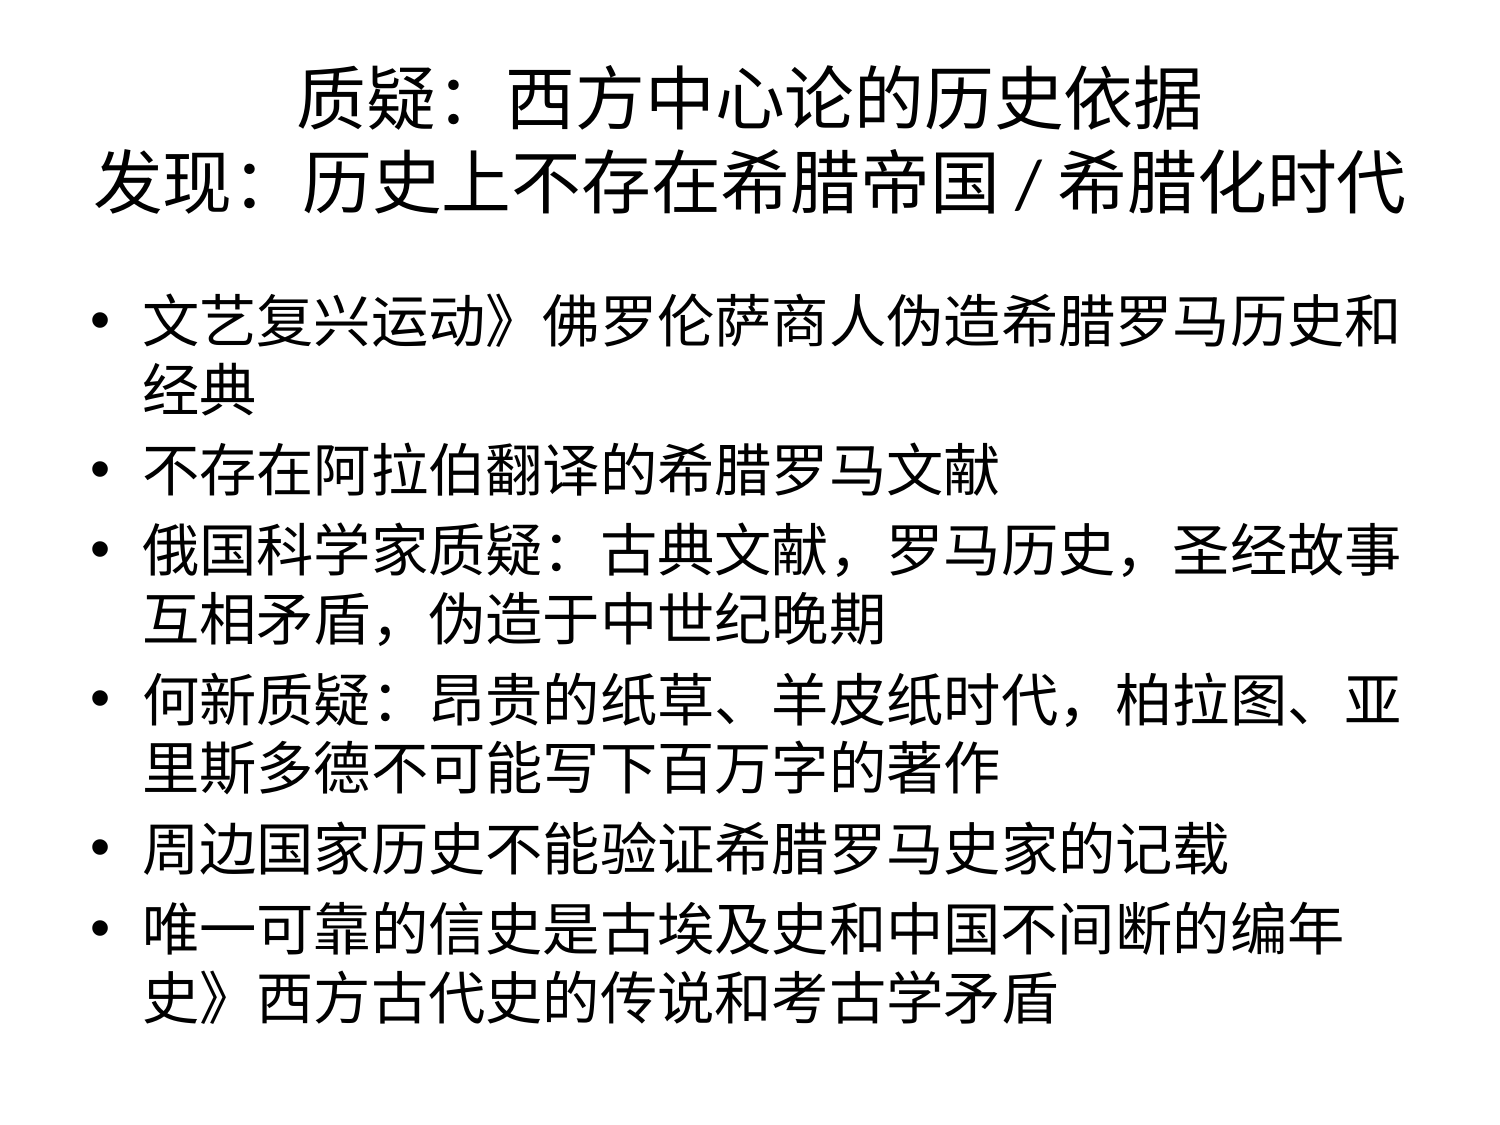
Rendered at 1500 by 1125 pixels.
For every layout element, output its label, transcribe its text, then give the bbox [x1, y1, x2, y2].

list 文艺复兴运动》佛罗伦萨商人伪造希腊罗马历史和经典 不存在阿拉伯翻译的希腊罗马文献 俄国科学家质疑：古典文献，罗马历史，圣经故事互相矛盾，伪造于中世纪晚期 何新质疑：昂贵的纸草、羊皮纸时代，柏拉图、亚里斯多德不可能写下百万字的著作 周边国家历史不能验证希腊罗马史家的记载 唯一可靠的信史是古埃及史和中国不间断的编年史》西方古代史的传说和考古学矛盾 [75, 277, 1425, 1051]
title 质疑：西方中心论的历史依据 发现：历史上不存在希腊帝国/希腊化时代 [75, 45, 1425, 233]
